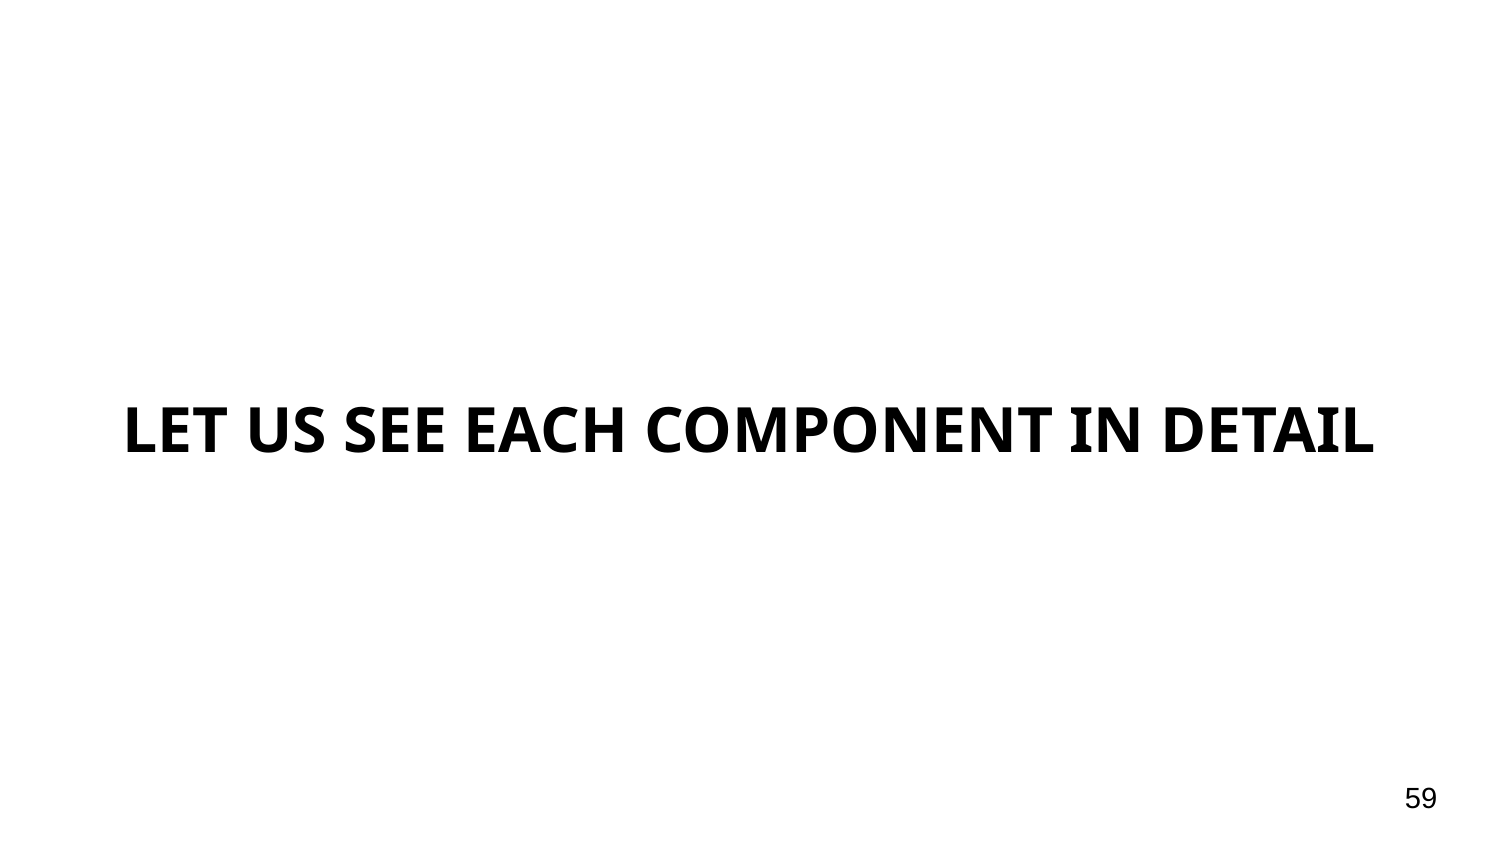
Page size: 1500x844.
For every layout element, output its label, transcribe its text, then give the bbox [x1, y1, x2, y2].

slide_number ‹#› [1389, 764, 1480, 830]
title LET US SEE EACH COMPONENT IN DETAIL [51, 374, 1449, 469]
